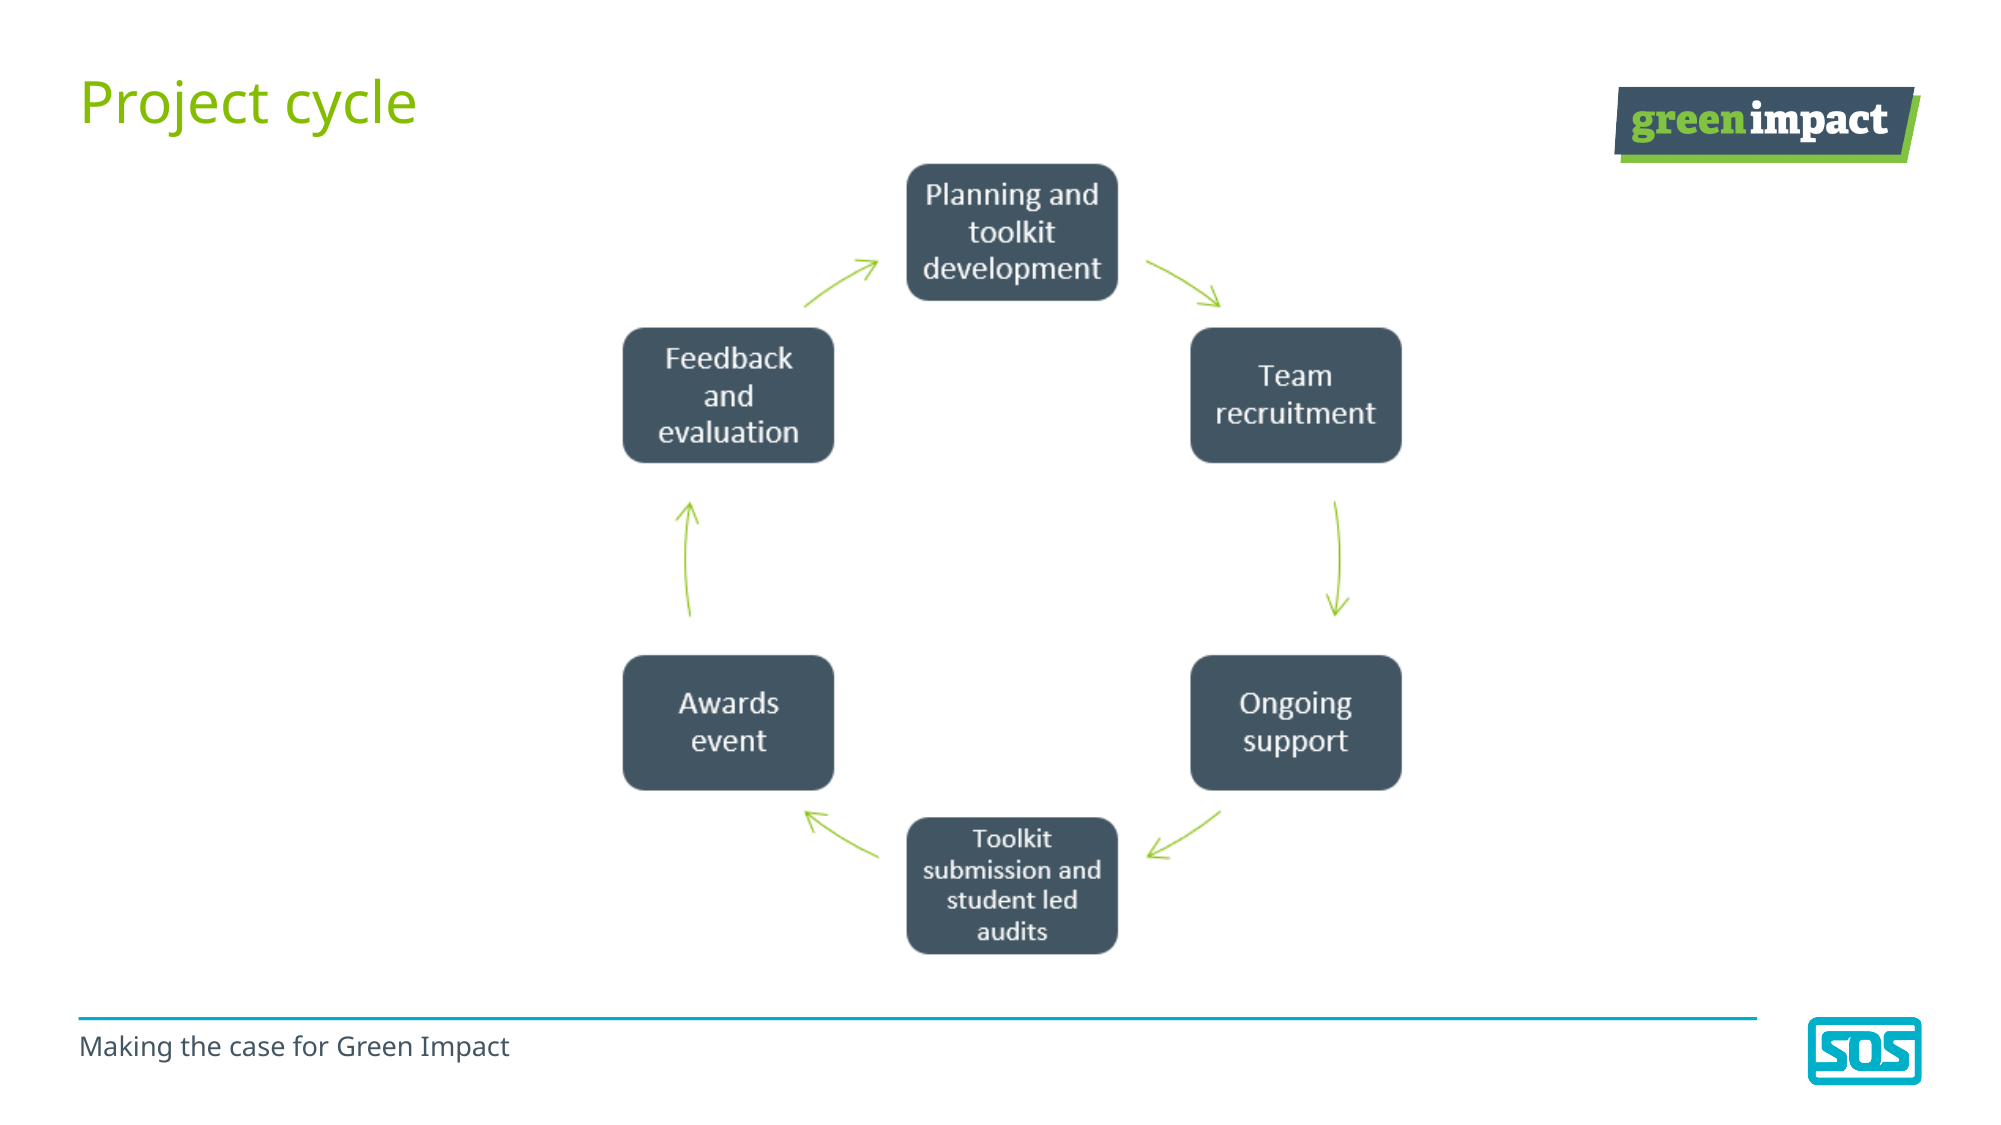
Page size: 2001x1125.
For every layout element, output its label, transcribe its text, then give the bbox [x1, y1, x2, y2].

picture [1614, 80, 1921, 163]
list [590, 161, 1410, 964]
footer Making the case for Green Impact [78, 1017, 681, 1078]
picture [78, 1017, 1922, 1125]
title Project cycle [79, 73, 1562, 191]
